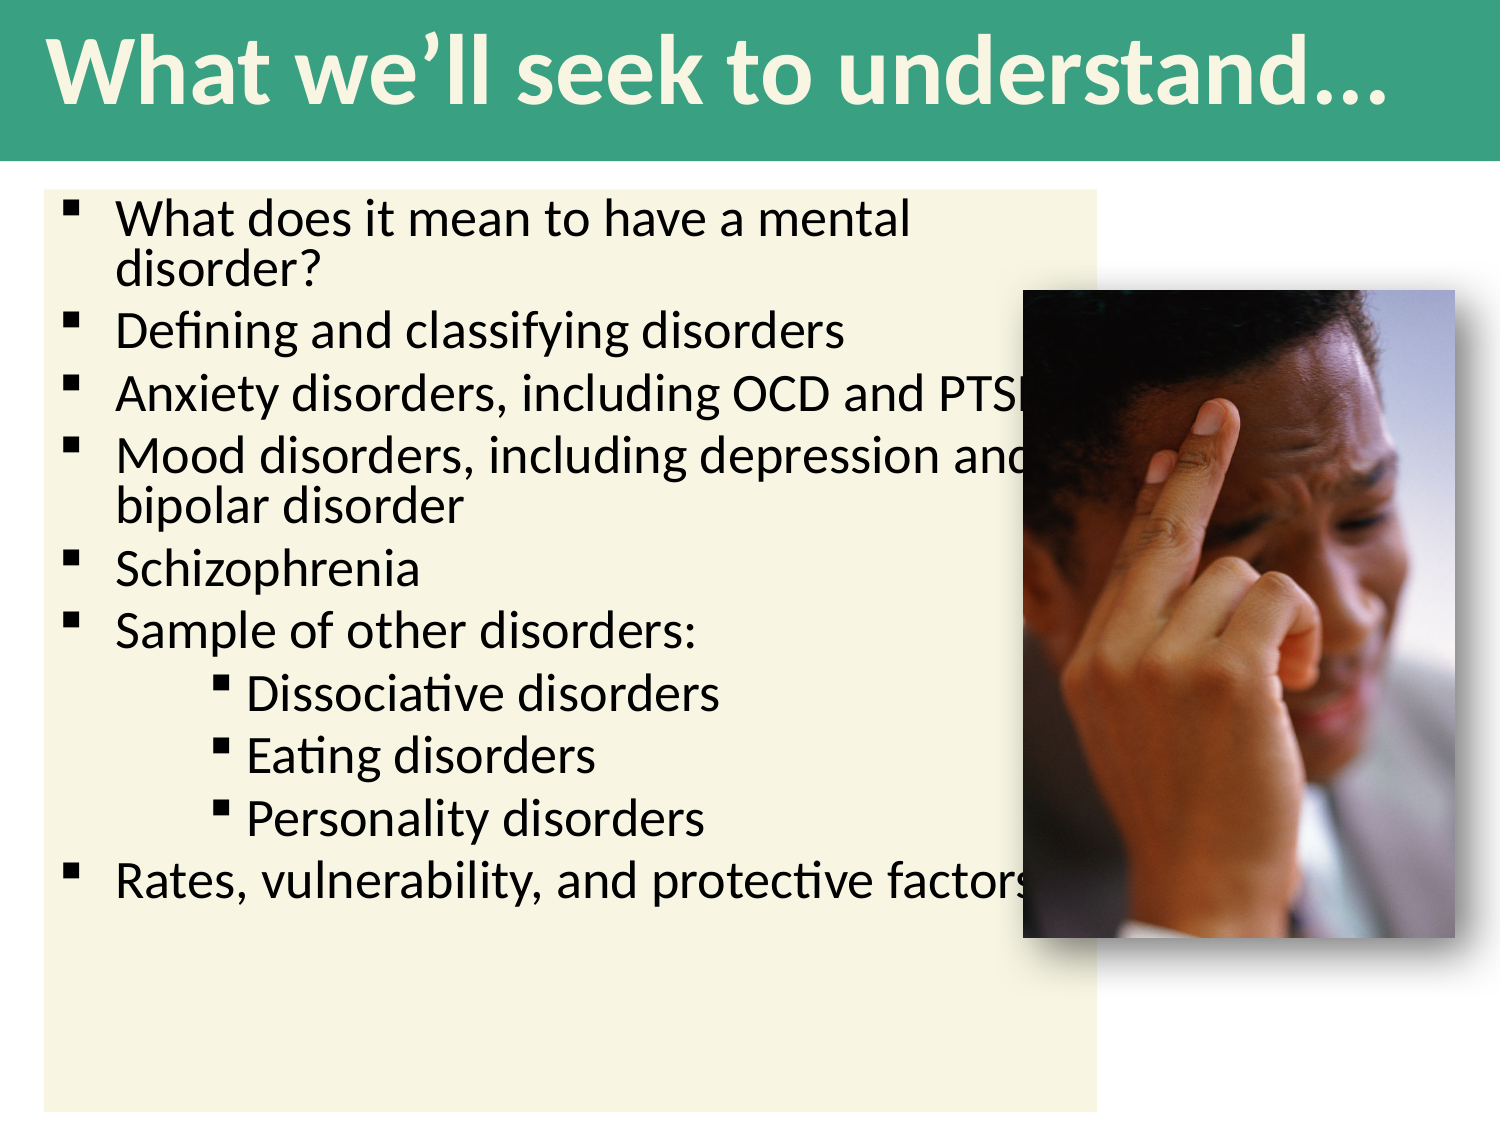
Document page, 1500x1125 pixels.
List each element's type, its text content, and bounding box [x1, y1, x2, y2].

picture [1023, 290, 1456, 938]
list What does it mean to have a mental disorder? Defining and classifying disorders Anxiety disorders, including OCD and PTSD Mood disorders, including depression and bipolar disorder Schizophrenia Sample of other disorders: Dissociative disorders Eating disorders Personality disorders Rates, vulnerability, and protective factors [43, 189, 1097, 1113]
title What we’ll seek to understand... [0, 0, 1500, 162]
